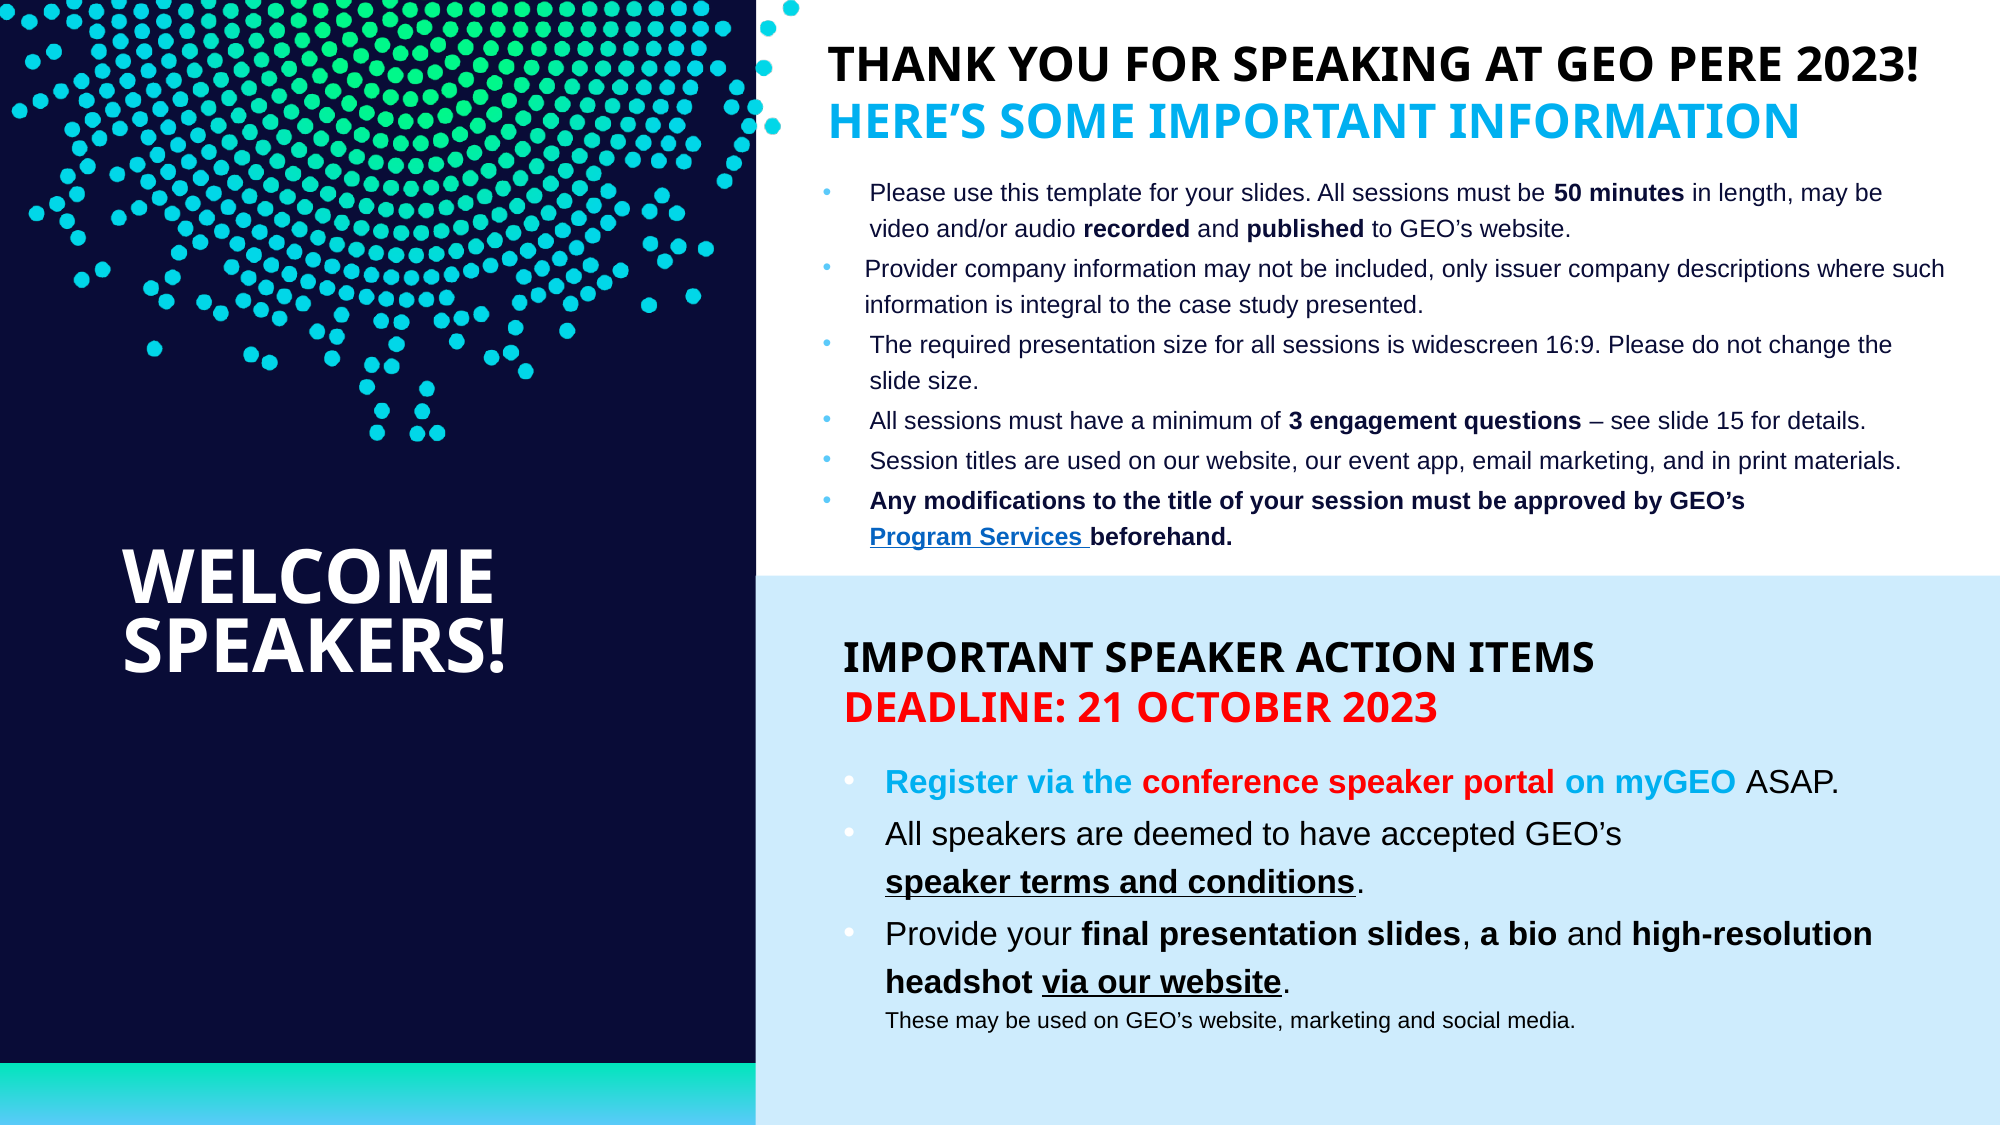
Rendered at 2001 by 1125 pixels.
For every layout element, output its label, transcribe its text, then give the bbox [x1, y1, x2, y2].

text_box [755, 575, 2000, 1125]
text_box IMPORTANT SPEAKER ACTION ITEMS DEADLINE: 21 OCTOBER 2023 [828, 623, 1926, 739]
text_box Please use this template for your slides. All sessions must be 50 minutes in length, may be video and/or audio recorded and published to GEO’s website. Provider company information may not be included, only issuer company descriptions where such information is integral to the case study presented. The required presentation size for all sessions is widescreen 16:9. Please do not change the slide size. All sessions must have a minimum of 3 engagement questions – see slide 15 for details. Session titles are used on our website, our event app, email marketing, and in print materials. Any modifications to the title of your session must be approved by GEO’s Program Services beforehand. [807, 162, 1963, 563]
list WELCOME SPEAKERS! [107, 541, 680, 834]
list Register via the conference speaker portal on myGEO ASAP. All speakers are deemed to have accepted GEO’s speaker terms and conditions. Provide your final presentation slides, a bio and high-resolution headshot via our website. These may be used on GEO’s website, marketing and social media. [828, 744, 1910, 1125]
text_box THANK YOU FOR SPEAKING AT GEO PERE 2023! HERE’S SOME IMPORTANT INFORMATION [812, 26, 2000, 156]
picture [0, 0, 841, 442]
